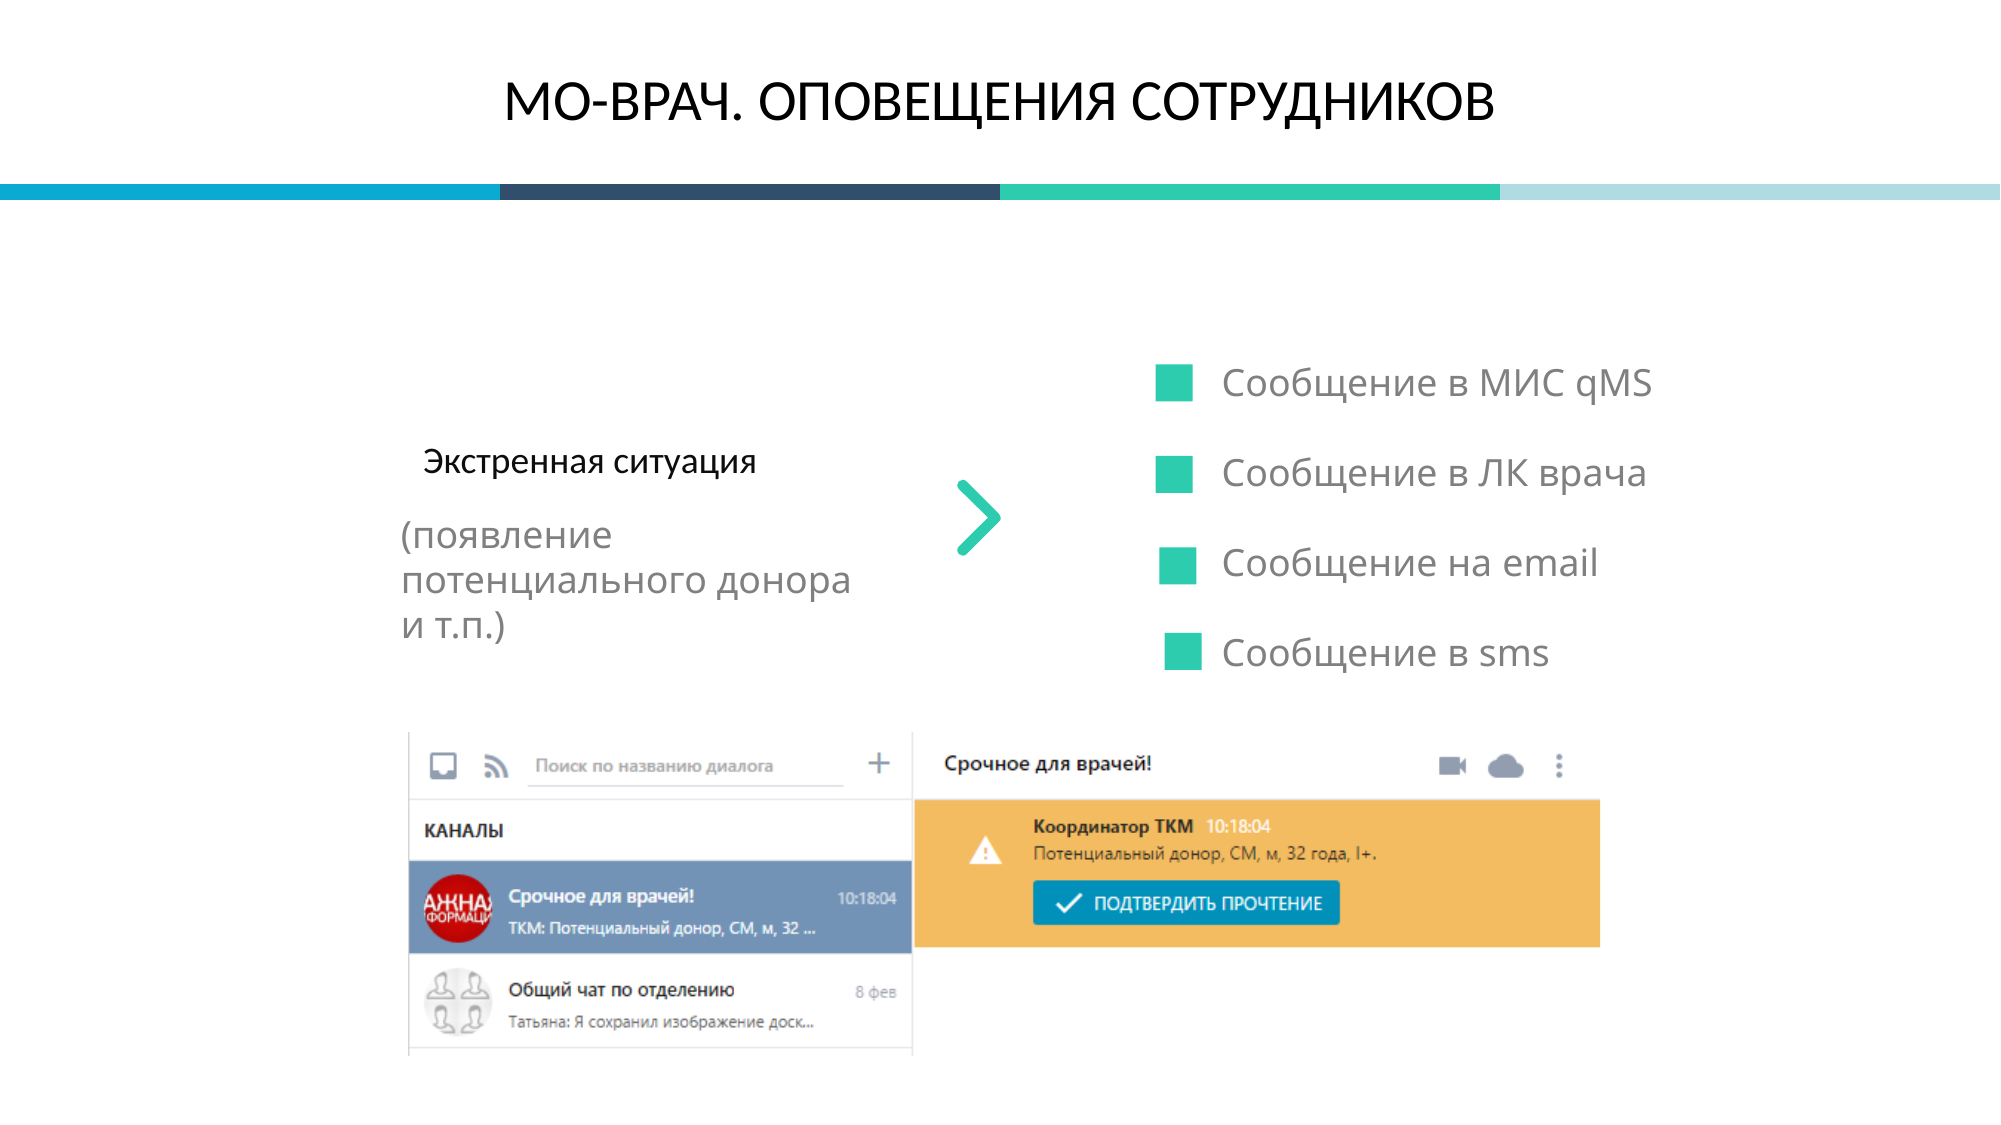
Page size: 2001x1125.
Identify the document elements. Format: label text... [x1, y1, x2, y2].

text_box [1155, 363, 1194, 402]
text_box Экстренная ситуация [408, 428, 847, 489]
text_box МО-ВРАЧ. ОПОВЕЩЕНИЯ СОТРУДНИКОВ [322, 39, 1678, 165]
text_box [1158, 546, 1197, 585]
text_box [1155, 455, 1194, 494]
picture [501, 184, 2000, 200]
text_box (появление потенциального донора и т.п.) [385, 503, 869, 699]
picture [408, 732, 1601, 1056]
picture [956, 479, 1002, 556]
text_box [1164, 632, 1203, 671]
text_box Сообщение в МИС qMS Сообщение в ЛК врача Сообщение на email Сообщение в sms [1206, 351, 1678, 681]
